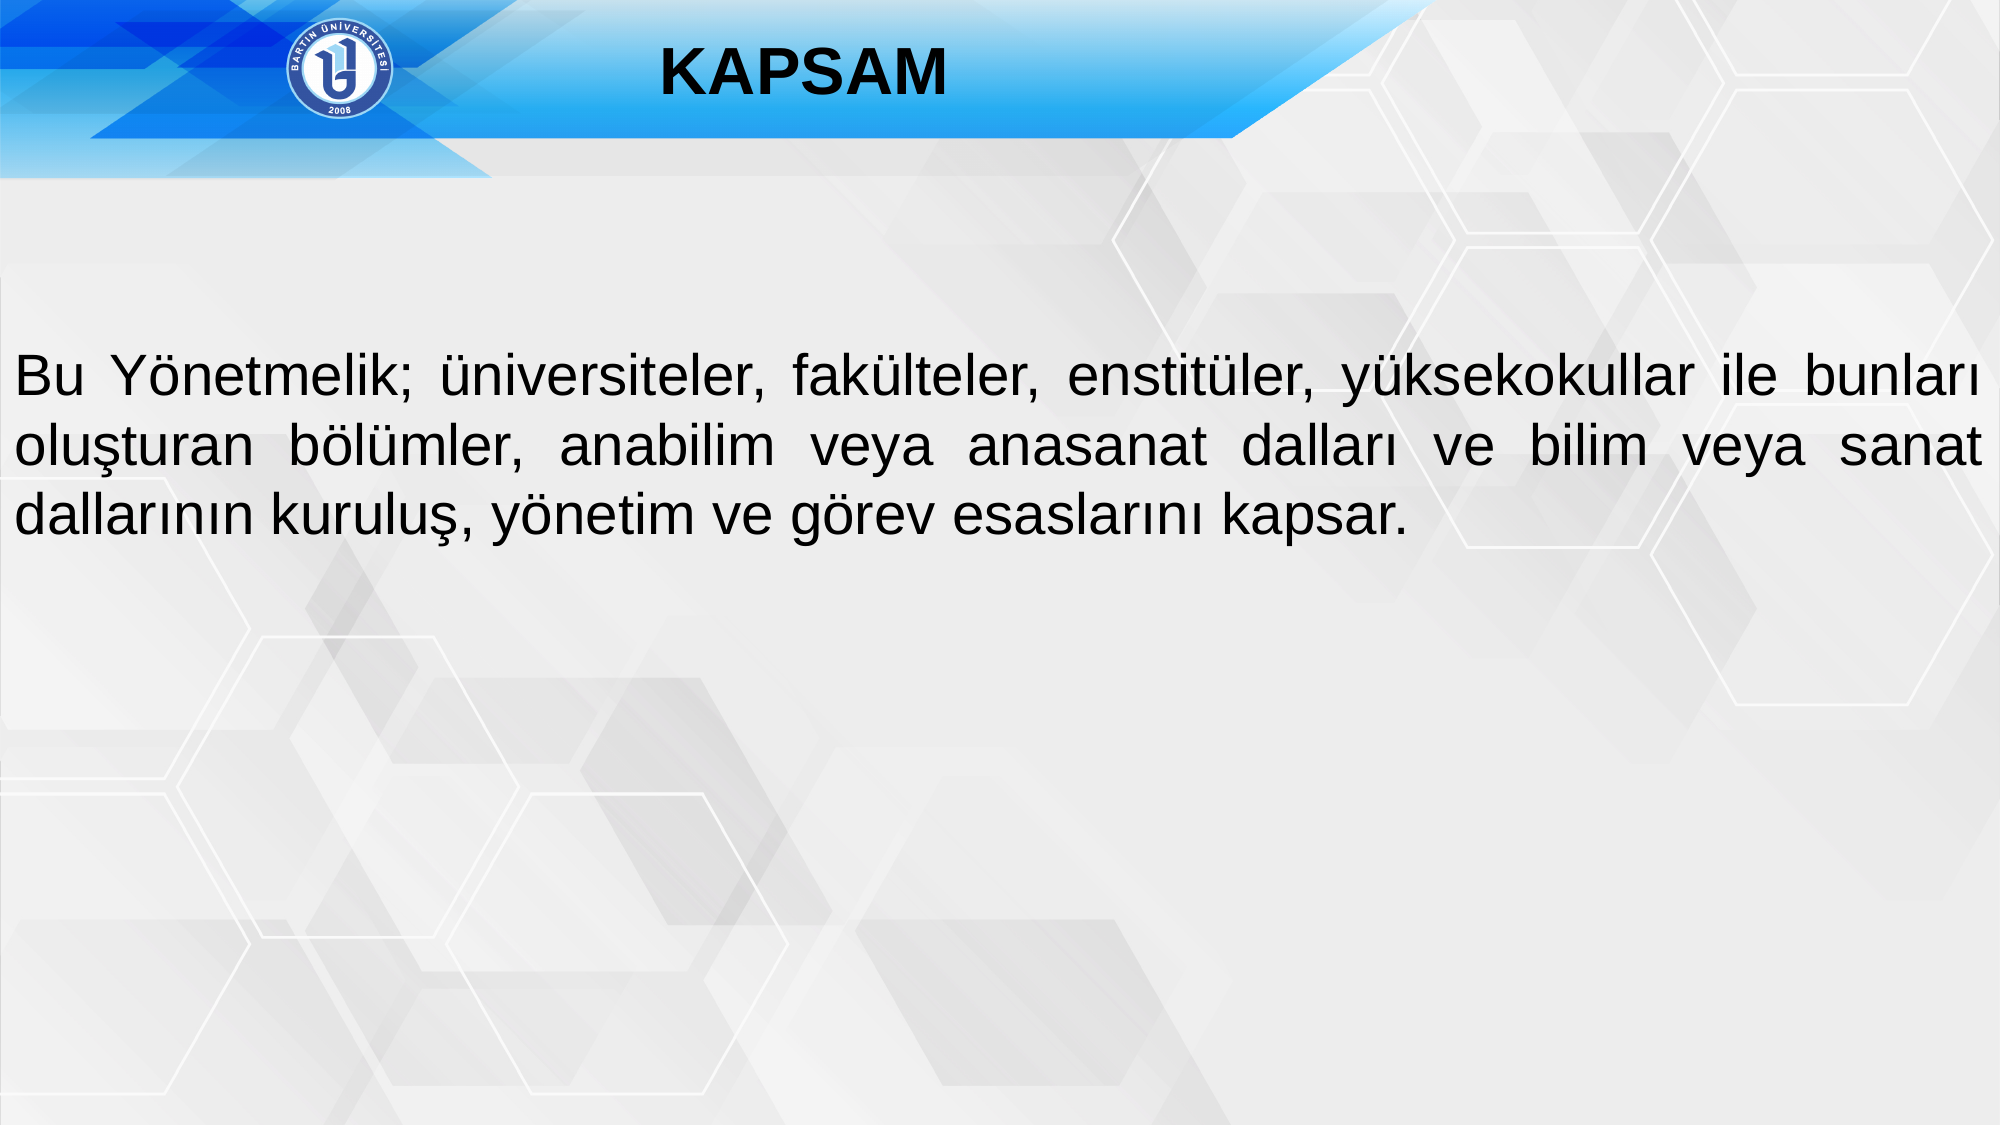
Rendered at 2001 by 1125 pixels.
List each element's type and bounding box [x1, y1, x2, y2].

picture [0, 0, 2000, 1125]
text_box [0, 0, 1460, 192]
